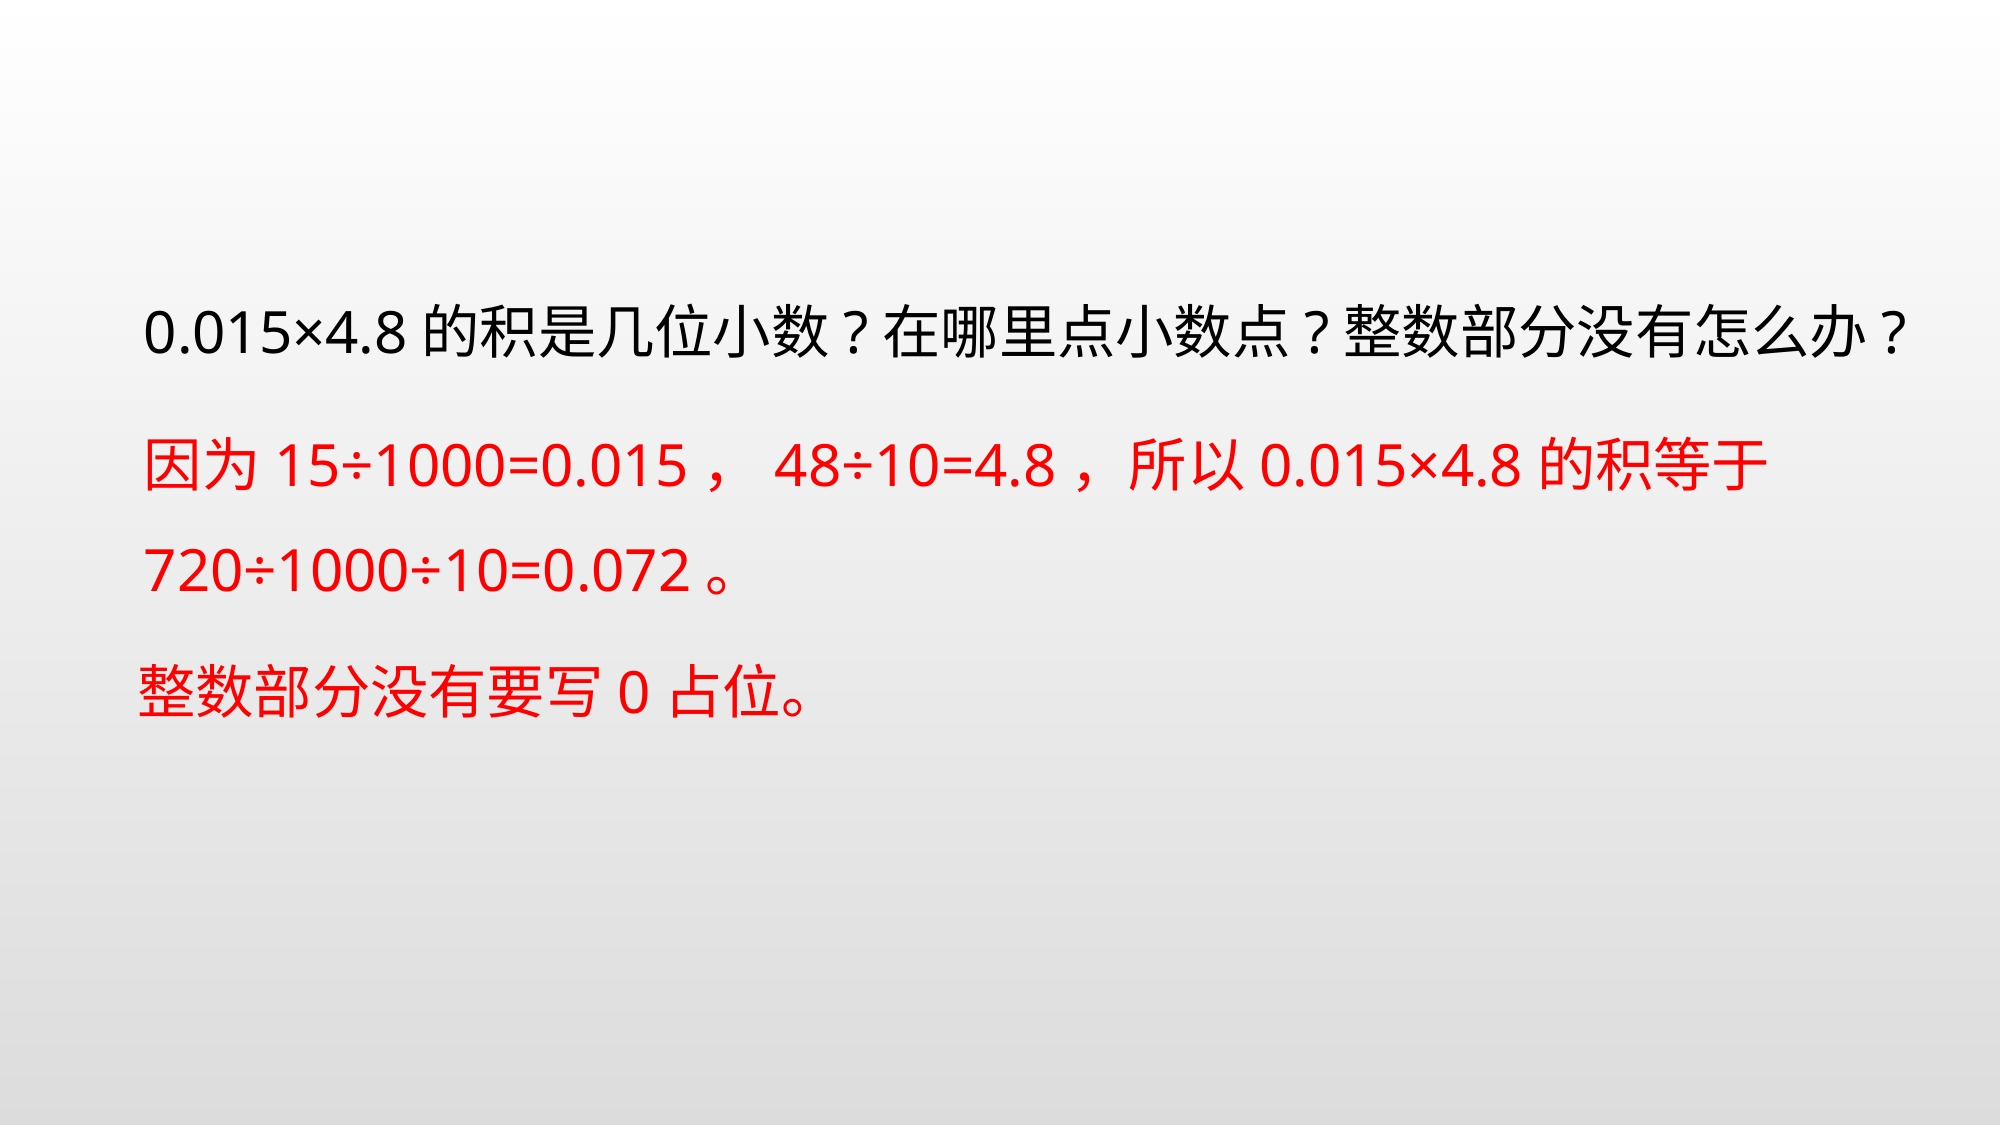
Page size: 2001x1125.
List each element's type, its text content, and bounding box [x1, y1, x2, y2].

text_box 0.015×4.8的积是几位小数?在哪里点小数点?整数部分没有怎么办? [129, 288, 2000, 373]
text_box 因为15÷1000=0.015，48÷10=4.8，所以0.015×4.8的积等于720÷1000÷10=0.072。 [129, 386, 1823, 611]
text_box 整数部分没有要写0占位。 [122, 613, 855, 733]
